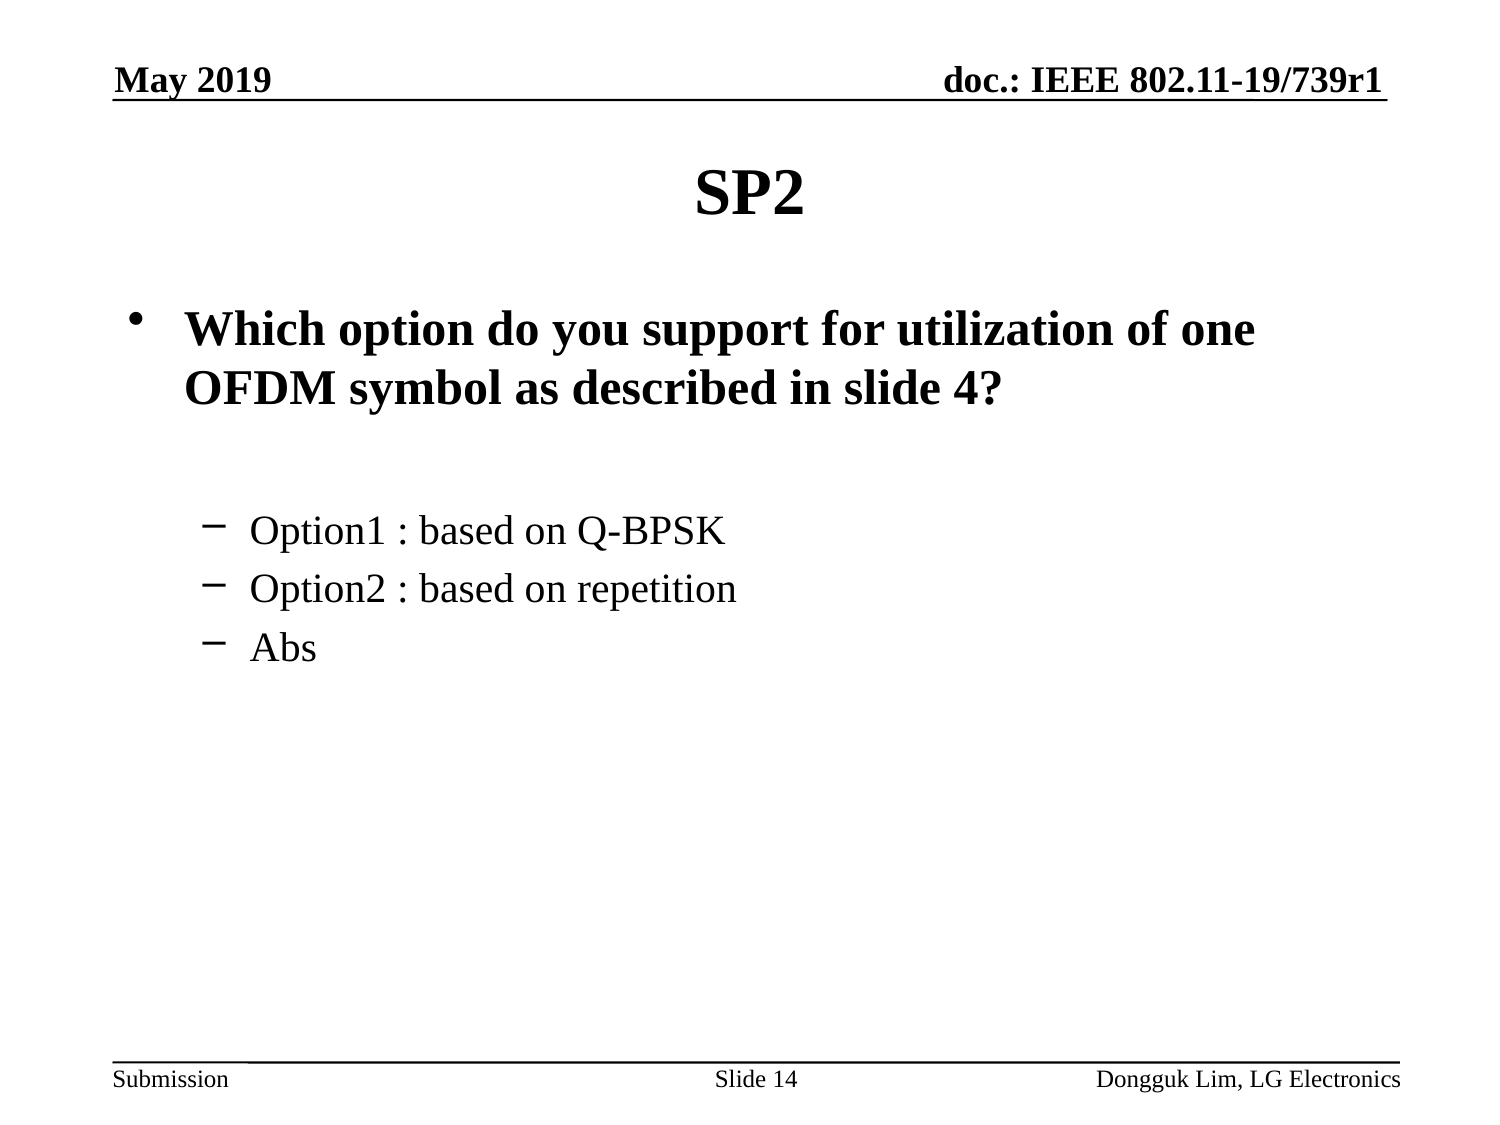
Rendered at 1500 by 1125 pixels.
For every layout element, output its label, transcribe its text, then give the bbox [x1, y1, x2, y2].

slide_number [114, 54, 274, 101]
title SP2 [112, 112, 1388, 263]
footer Dongguk Lim, LG Electronics [1092, 1061, 1402, 1093]
slide_number Slide 14 [712, 1061, 800, 1093]
list Which option do you support for utilization of one OFDM symbol as described in slide 4? Option1 : based on Q-BPSK Option2 : based on repetition Abs [112, 287, 1388, 1000]
